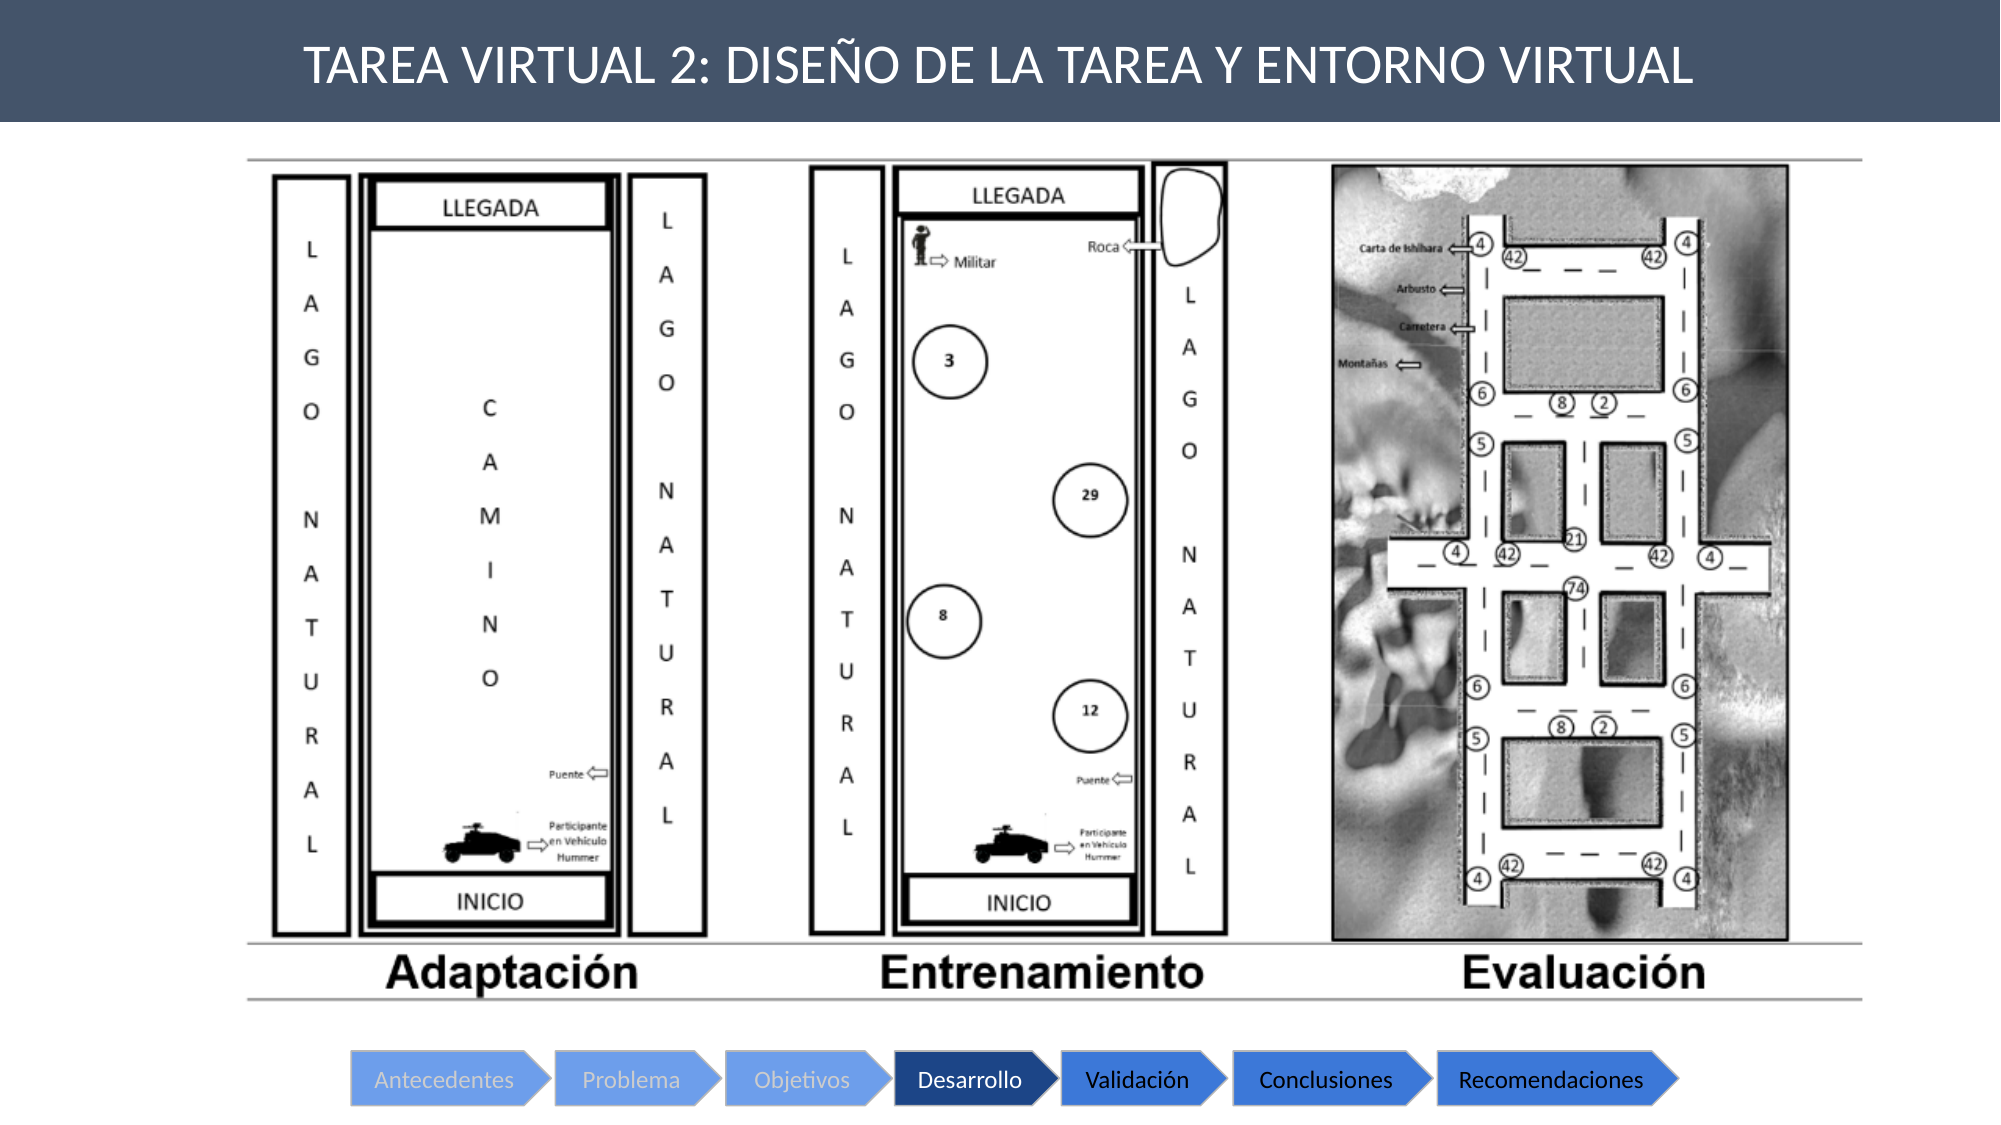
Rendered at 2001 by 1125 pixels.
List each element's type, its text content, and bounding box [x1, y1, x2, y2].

text_box Recomendaciones [1437, 1051, 1680, 1106]
text_box Objetivos [725, 1051, 893, 1106]
text_box Conclusiones [1233, 1051, 1434, 1106]
text_box TAREA VIRTUAL 2: DISEÑO DE LA TAREA Y ENTORNO VIRTUAL [0, 0, 2000, 122]
text_box Validación [1061, 1051, 1228, 1106]
text_box Desarrollo [894, 1051, 1060, 1106]
text_box Problema [555, 1051, 722, 1106]
text_box Antecedentes [351, 1051, 552, 1106]
picture [229, 146, 1884, 1014]
